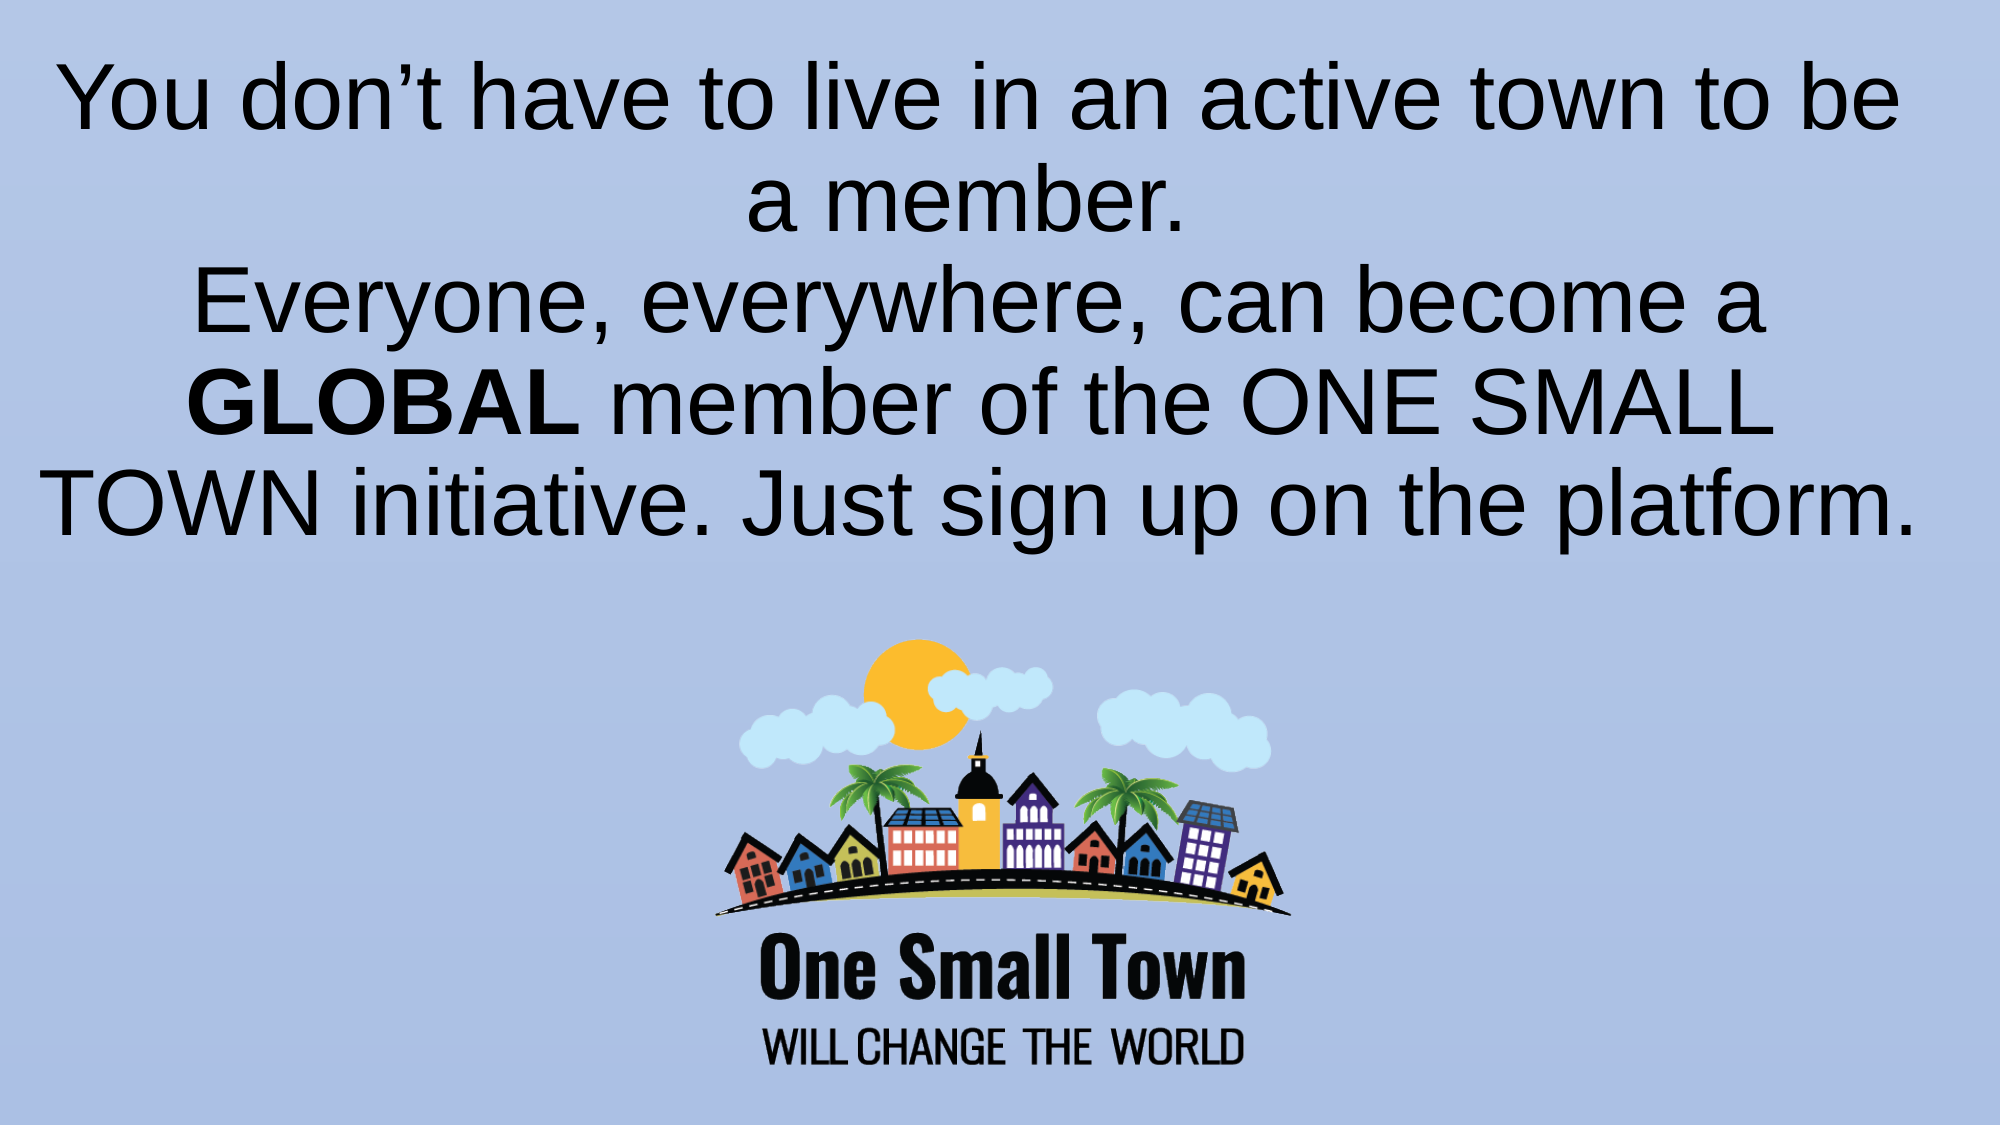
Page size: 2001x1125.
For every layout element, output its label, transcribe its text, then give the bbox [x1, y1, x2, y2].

title You don’t have to live in an active town to be a member. Everyone, everywhere, can become a GLOBAL member of the ONE SMALL TOWN initiative. Just sign up on the platform. [22, 36, 1938, 569]
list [704, 622, 1296, 1089]
